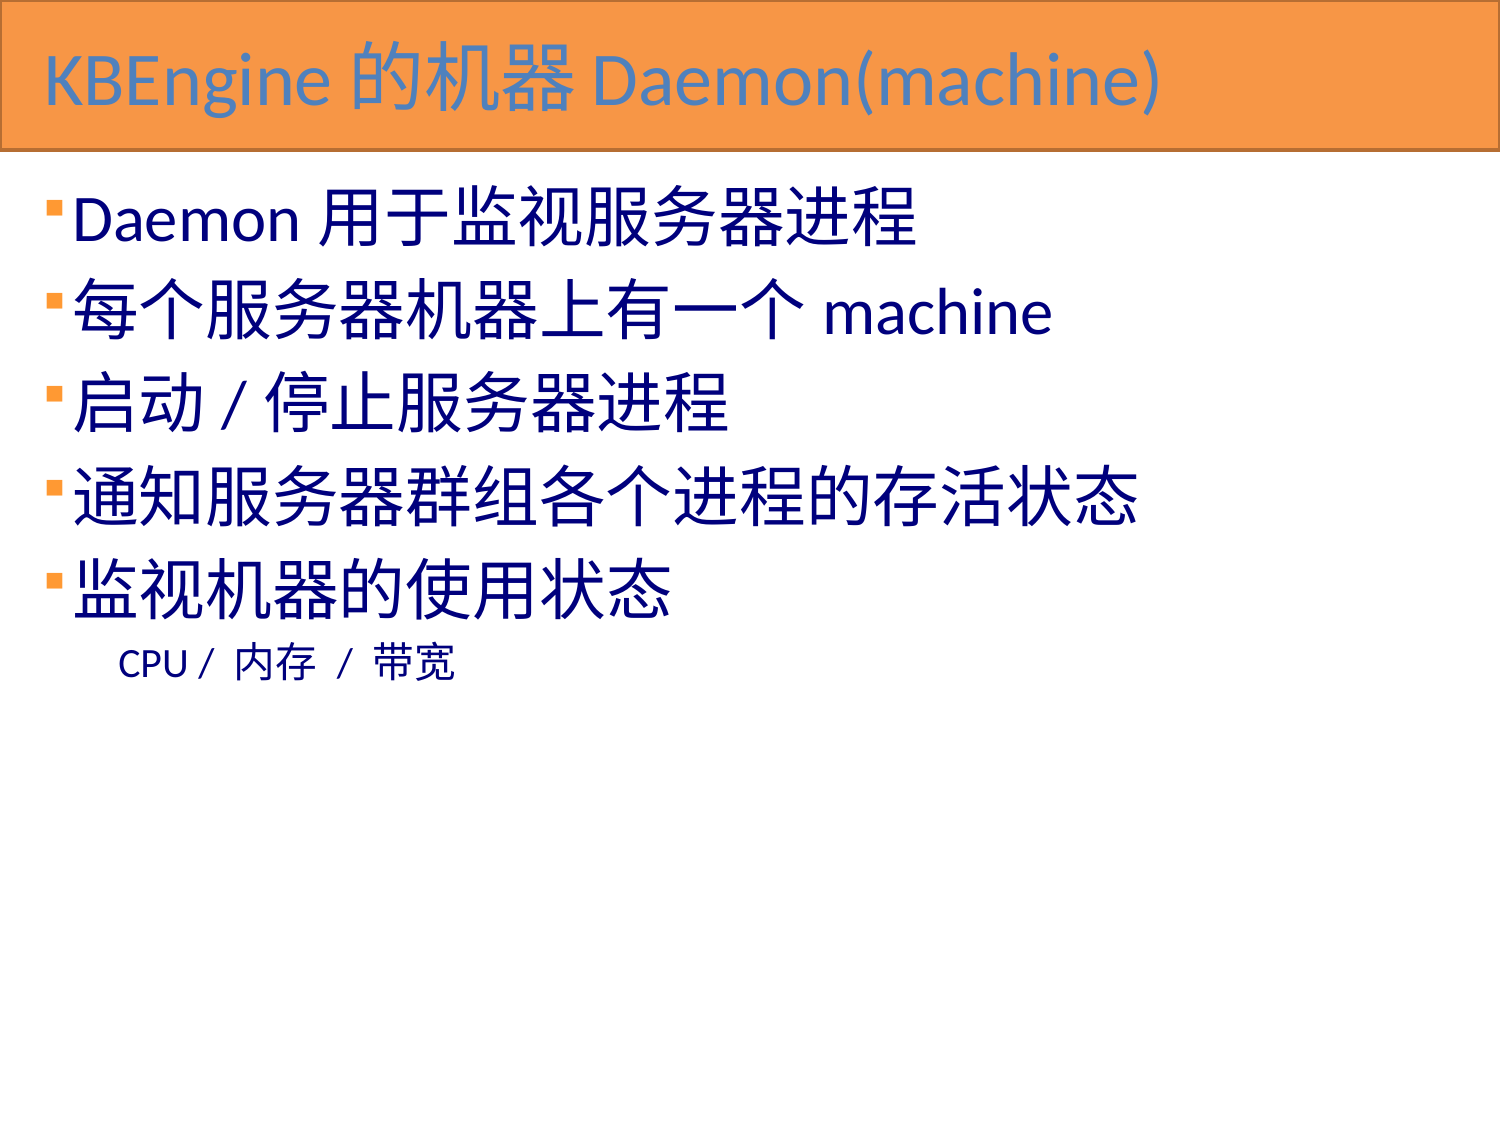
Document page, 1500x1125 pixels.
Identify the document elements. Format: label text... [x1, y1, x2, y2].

title KBEngine的机器Daemon(machine) [29, 21, 1483, 129]
text_box Daemon用于监视服务器进程 每个服务器机器上有一个machine 启动/停止服务器进程 通知服务器群组各个进程的存活状态 监视机器的使用状态 CPU / 内存 / 带宽 [33, 172, 1469, 1066]
text_box [0, 0, 1500, 152]
